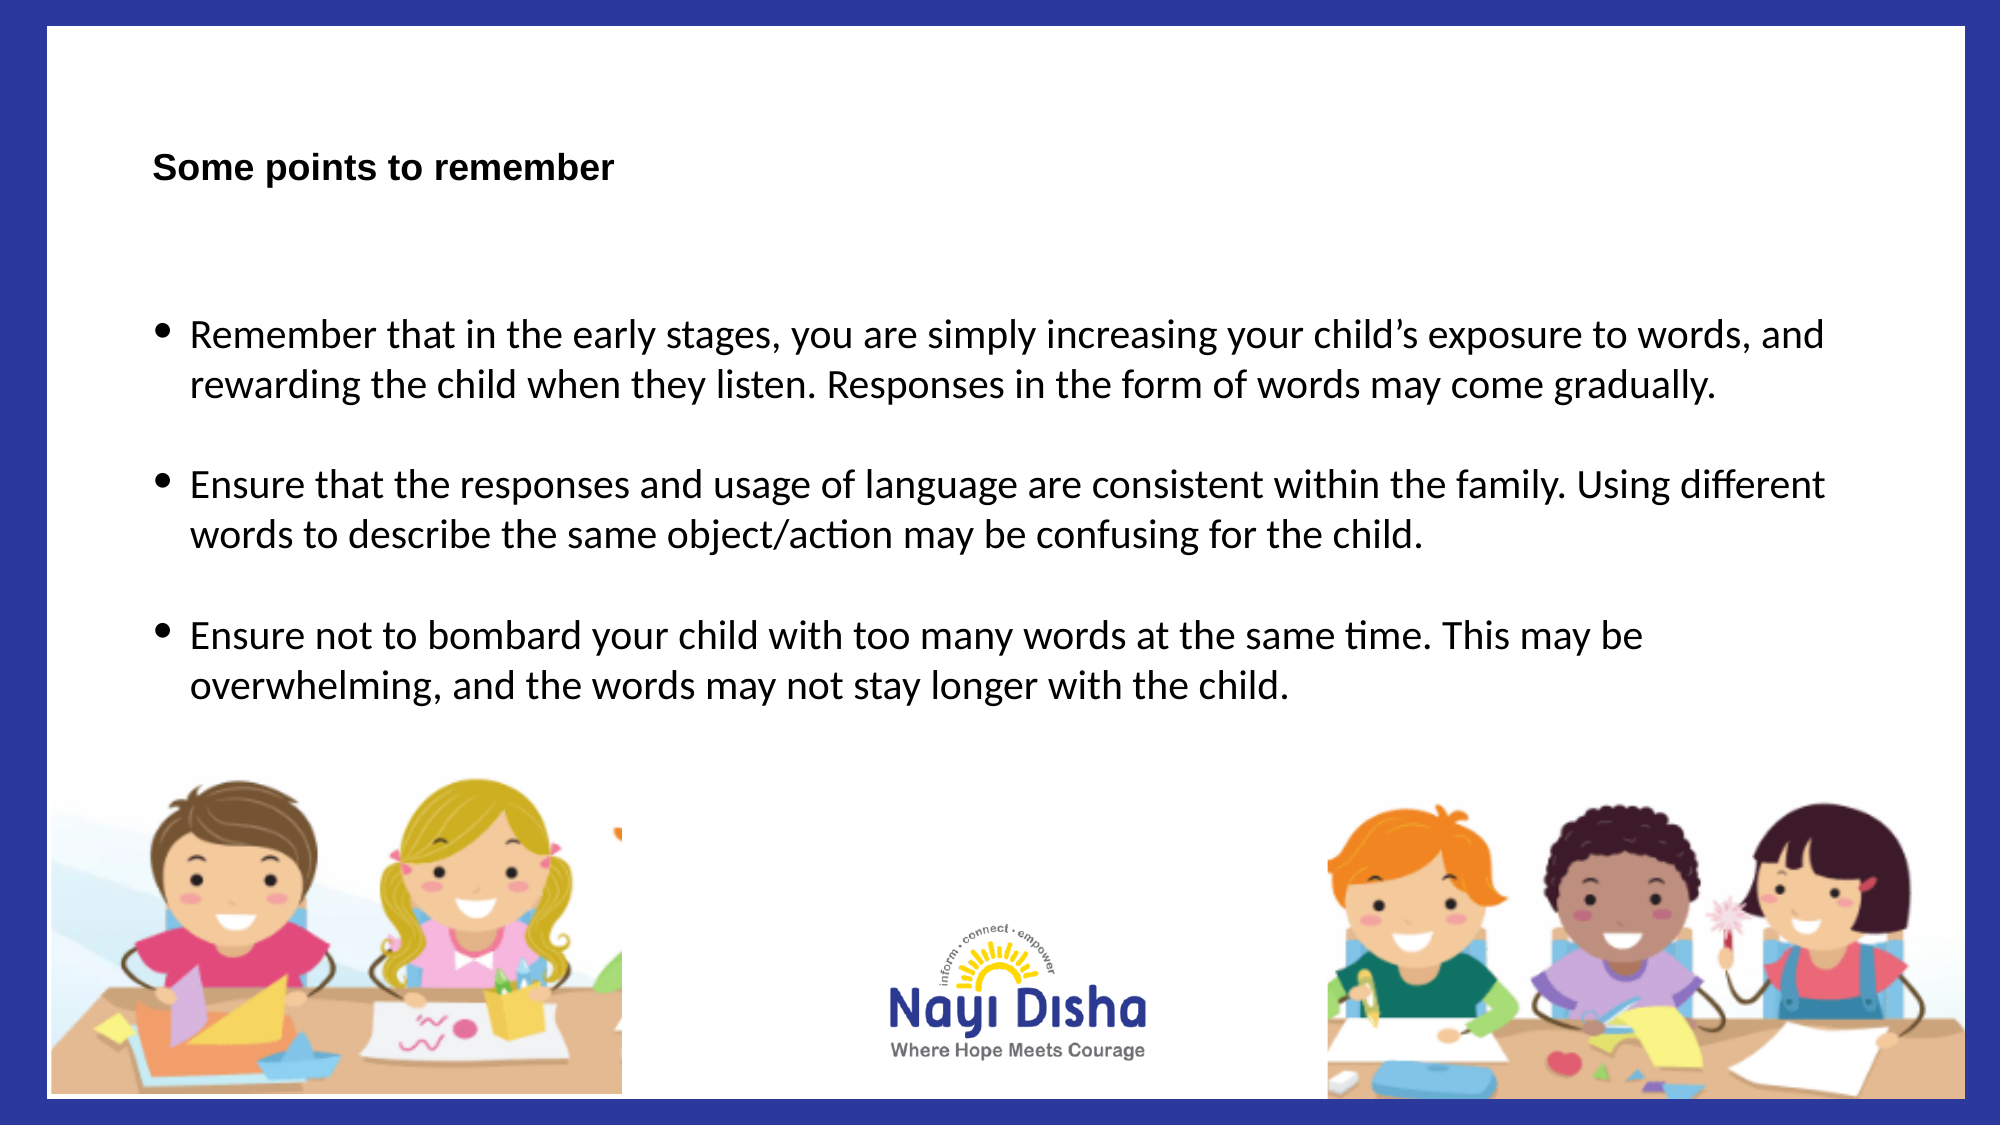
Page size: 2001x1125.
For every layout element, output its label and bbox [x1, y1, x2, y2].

picture [1327, 781, 1992, 1125]
picture [51, 750, 622, 1094]
picture [826, 794, 1208, 1125]
text_box [20, 0, 1991, 1125]
